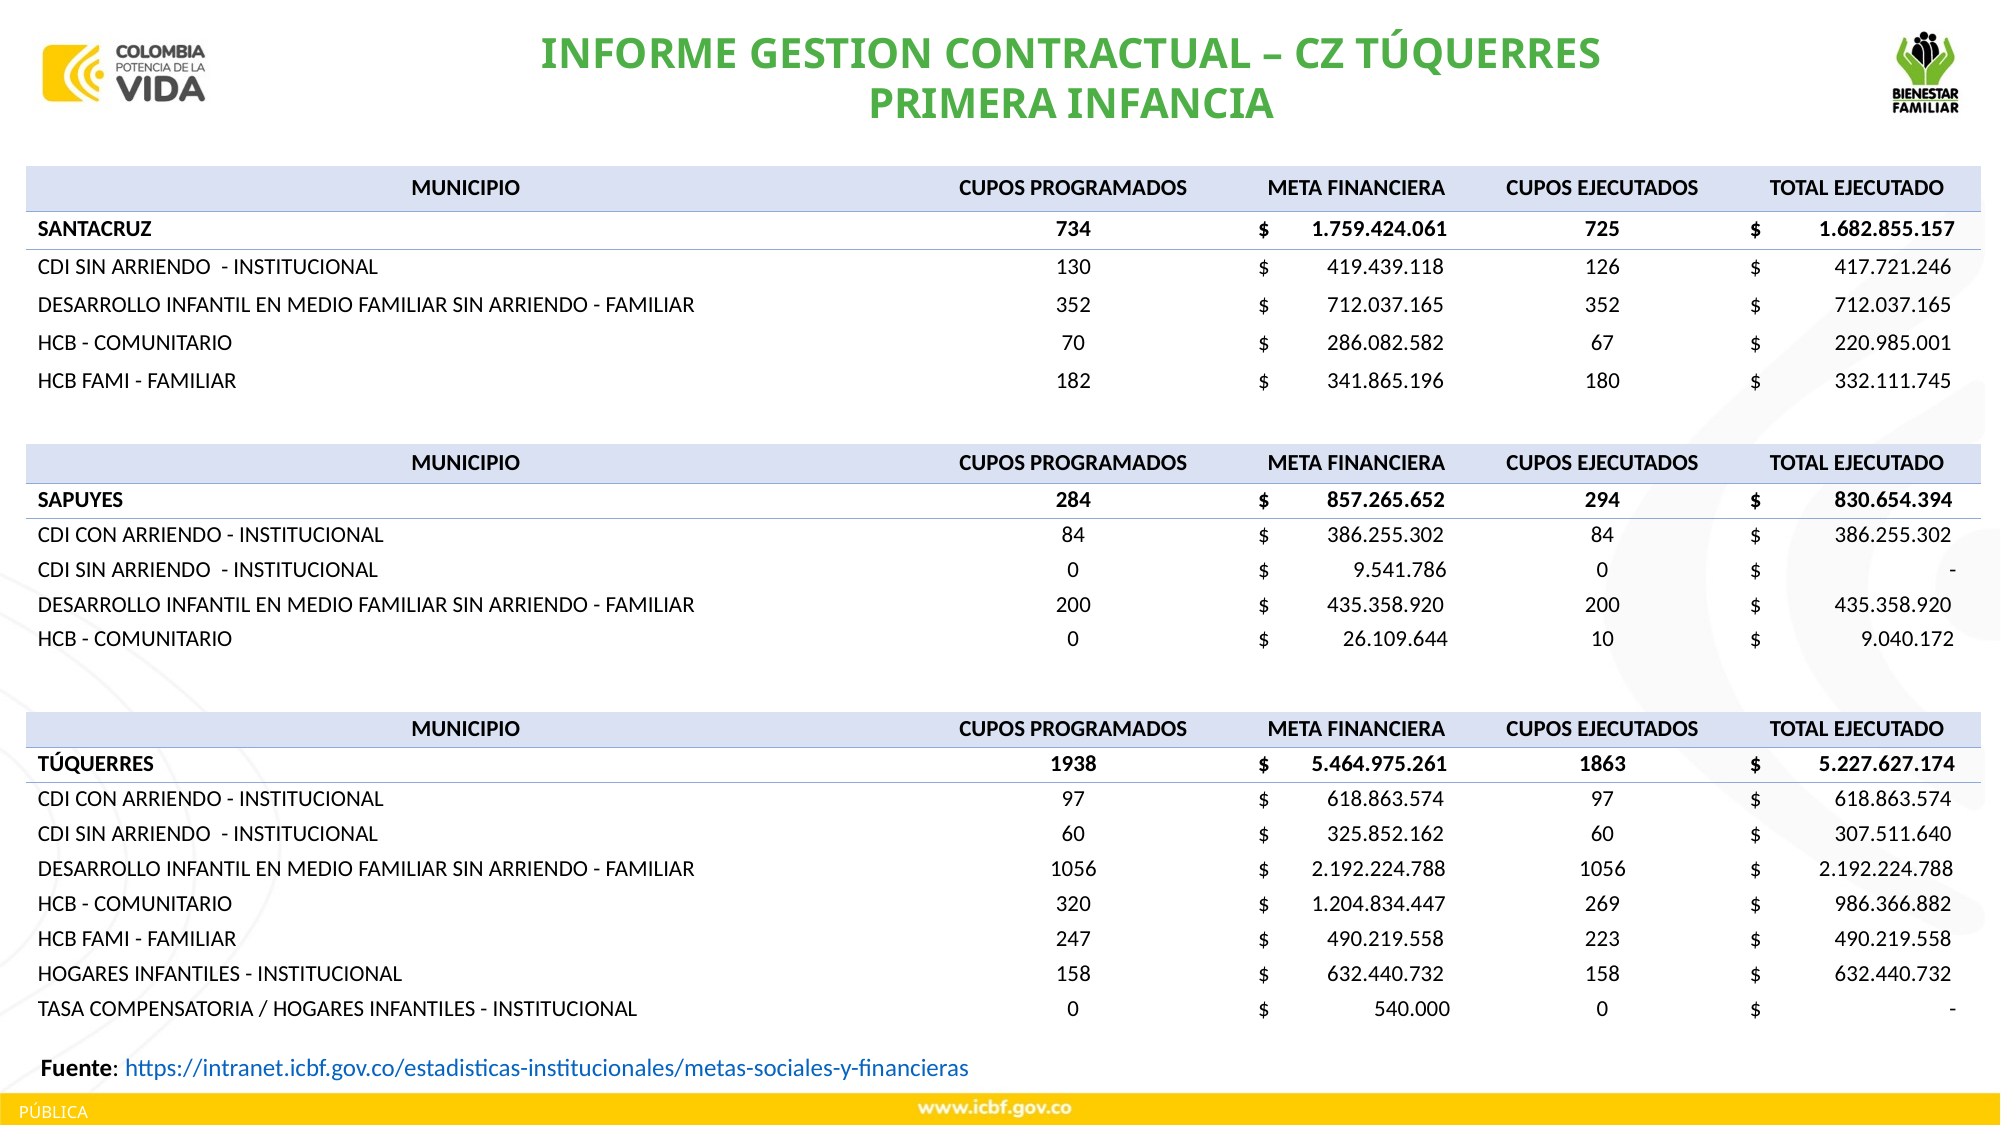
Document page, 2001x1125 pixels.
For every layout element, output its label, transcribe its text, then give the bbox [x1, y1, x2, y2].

table_cell $ 1.204.834.447 [1241, 887, 1472, 922]
table_cell 97 [906, 783, 1241, 817]
table_cell $ 490.219.558 [1733, 922, 1981, 957]
table_cell 0 [1472, 992, 1733, 1027]
table_cell $ 712.037.165 [1241, 287, 1472, 325]
table_cell HCB FAMI - FAMILIAR [26, 363, 906, 401]
picture [0, 0, 2001, 1125]
table_cell $ 618.863.574 [1733, 783, 1981, 817]
table_cell CDI SIN ARRIENDO - INSTITUCIONAL [26, 553, 906, 588]
table_cell $ - [1733, 992, 1981, 1027]
table_cell 0 [906, 992, 1241, 1027]
table_cell CDI CON ARRIENDO - INSTITUCIONAL [26, 519, 906, 553]
table_cell $ 540.000 [1241, 992, 1472, 1027]
table_cell $ 419.439.118 [1241, 250, 1472, 287]
table_cell $ 286.082.582 [1241, 325, 1472, 363]
table_cell $ 986.366.882 [1733, 887, 1981, 922]
table_cell $ 1.682.855.157 [1733, 212, 1981, 249]
table_cell 182 [906, 363, 1241, 401]
table_header TOTAL EJECUTADO [1733, 444, 1981, 483]
table_cell $ 830.654.394 [1733, 484, 1981, 518]
table_cell $ 341.865.196 [1241, 363, 1472, 401]
table_cell 734 [906, 212, 1241, 249]
table_cell CDI CON ARRIENDO - INSTITUCIONAL [26, 783, 906, 817]
table_cell 1056 [1472, 852, 1733, 887]
table_cell TASA COMPENSATORIA / HOGARES INFANTILES - INSTITUCIONAL [26, 992, 906, 1027]
table_cell $ 857.265.652 [1241, 484, 1472, 518]
table_cell 1938 [906, 748, 1241, 782]
table_cell 84 [906, 519, 1241, 553]
table_cell HOGARES INFANTILES - INSTITUCIONAL [26, 957, 906, 992]
table_cell 284 [906, 484, 1241, 518]
table_cell 0 [1472, 553, 1733, 588]
table_cell 200 [1472, 588, 1733, 623]
table_cell $ 712.037.165 [1733, 287, 1981, 325]
table_header CUPOS PROGRAMADOS [906, 712, 1241, 747]
table_cell 10 [1472, 623, 1733, 658]
table_cell $ 26.109.644 [1241, 623, 1472, 658]
table_cell 320 [906, 887, 1241, 922]
table_cell 67 [1472, 325, 1733, 363]
table_cell $ 618.863.574 [1241, 783, 1472, 817]
table_cell SANTACRUZ [26, 212, 906, 249]
table_cell $ - [1733, 553, 1981, 588]
table_cell 247 [906, 922, 1241, 957]
table_header MUNICIPIO [26, 712, 906, 747]
table_cell $ 5.464.975.261 [1241, 748, 1472, 782]
table_cell 126 [1472, 250, 1733, 287]
table_cell $ 435.358.920 [1241, 588, 1472, 623]
table_header TOTAL EJECUTADO [1733, 712, 1981, 747]
table_cell HCB - COMUNITARIO [26, 623, 906, 658]
table_cell 0 [906, 623, 1241, 658]
table_cell 60 [906, 817, 1241, 852]
table_cell 158 [906, 957, 1241, 992]
table_cell 97 [1472, 783, 1733, 817]
text_box PÚBLICA [4, 1094, 302, 1125]
table_cell 200 [906, 588, 1241, 623]
table_cell $ 325.852.162 [1241, 817, 1472, 852]
table_cell 294 [1472, 484, 1733, 518]
table_cell 60 [1472, 817, 1733, 852]
table_cell $ 2.192.224.788 [1241, 852, 1472, 887]
table_header CUPOS PROGRAMADOS [906, 166, 1241, 211]
text_box Fuente: https://intranet.icbf.gov.co/estadisticas-institucionales/metas-sociales-y-financieras [26, 1043, 1854, 1089]
table_cell DESARROLLO INFANTIL EN MEDIO FAMILIAR SIN ARRIENDO - FAMILIAR [26, 588, 906, 623]
table_cell HCB - COMUNITARIO [26, 887, 906, 922]
table_cell SAPUYES [26, 484, 906, 518]
table_cell TÚQUERRES [26, 748, 906, 782]
table_header CUPOS EJECUTADOS [1472, 444, 1733, 483]
table_cell $ 386.255.302 [1241, 519, 1472, 553]
table_cell DESARROLLO INFANTIL EN MEDIO FAMILIAR SIN ARRIENDO - FAMILIAR [26, 852, 906, 887]
table_cell 1863 [1472, 748, 1733, 782]
table_header TOTAL EJECUTADO [1733, 166, 1981, 211]
table_header CUPOS EJECUTADOS [1472, 166, 1733, 211]
text_box INFORME GESTION CONTRACTUAL – CZ TÚQUERRES PRIMERA INFANCIA [262, 19, 1880, 135]
table_cell $ 386.255.302 [1733, 519, 1981, 553]
table_cell $ 332.111.745 [1733, 363, 1981, 401]
table_cell $ 2.192.224.788 [1733, 852, 1981, 887]
table_header MUNICIPIO [26, 166, 906, 211]
table_header MUNICIPIO [26, 444, 906, 483]
table_cell 180 [1472, 363, 1733, 401]
table_cell 269 [1472, 887, 1733, 922]
table_cell 352 [1472, 287, 1733, 325]
table_cell 130 [906, 250, 1241, 287]
table_cell 84 [1472, 519, 1733, 553]
table_header META FINANCIERA [1241, 166, 1472, 211]
table_cell $ 417.721.246 [1733, 250, 1981, 287]
table_cell HCB FAMI - FAMILIAR [26, 922, 906, 957]
table_cell DESARROLLO INFANTIL EN MEDIO FAMILIAR SIN ARRIENDO - FAMILIAR [26, 287, 906, 325]
table_cell $ 1.759.424.061 [1241, 212, 1472, 249]
table_cell 725 [1472, 212, 1733, 249]
table_cell $ 632.440.732 [1241, 957, 1472, 992]
table_cell 158 [1472, 957, 1733, 992]
table_cell CDI SIN ARRIENDO - INSTITUCIONAL [26, 250, 906, 287]
table_cell $ 9.040.172 [1733, 623, 1981, 658]
table_cell CDI SIN ARRIENDO - INSTITUCIONAL [26, 817, 906, 852]
table_cell $ 5.227.627.174 [1733, 748, 1981, 782]
table_cell 352 [906, 287, 1241, 325]
table_header META FINANCIERA [1241, 712, 1472, 747]
table_cell 70 [906, 325, 1241, 363]
table_header CUPOS EJECUTADOS [1472, 712, 1733, 747]
table_cell 1056 [906, 852, 1241, 887]
table_cell HCB - COMUNITARIO [26, 325, 906, 363]
table_header CUPOS PROGRAMADOS [906, 444, 1241, 483]
table_header META FINANCIERA [1241, 444, 1472, 483]
table_cell $ 632.440.732 [1733, 957, 1981, 992]
table_cell 223 [1472, 922, 1733, 957]
table_cell $ 9.541.786 [1241, 553, 1472, 588]
table_cell $ 307.511.640 [1733, 817, 1981, 852]
table_cell 0 [906, 553, 1241, 588]
table_cell $ 490.219.558 [1241, 922, 1472, 957]
table_cell $ 220.985.001 [1733, 325, 1981, 363]
table_cell $ 435.358.920 [1733, 588, 1981, 623]
